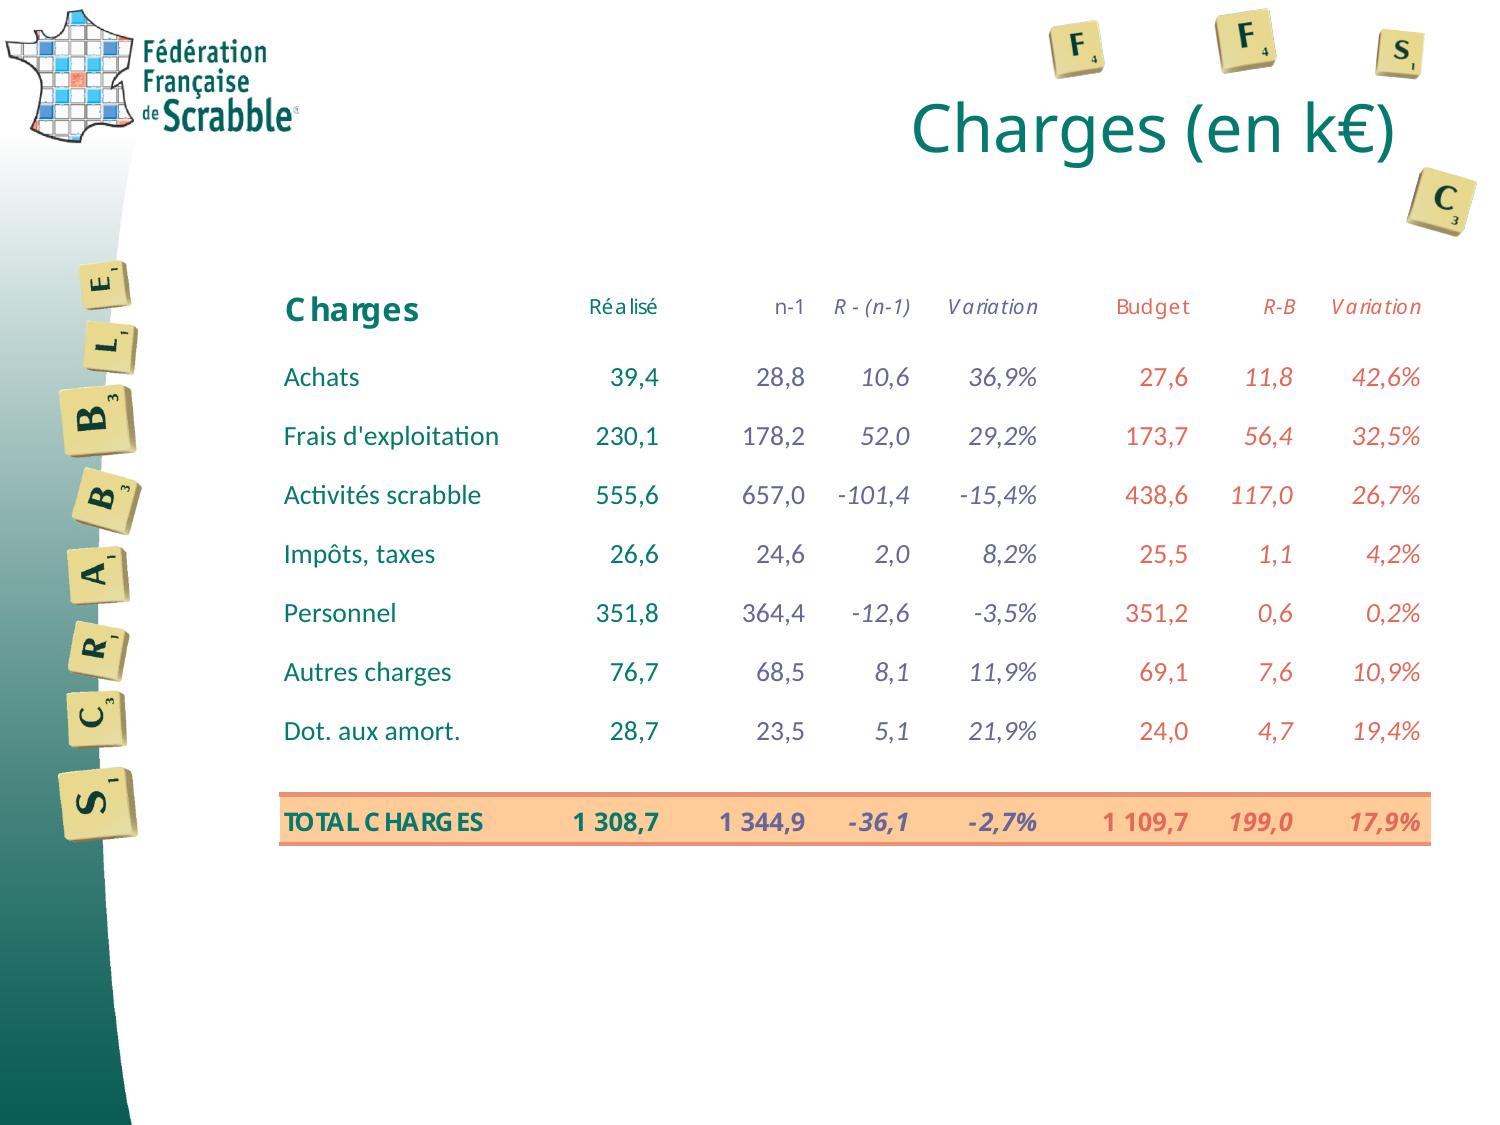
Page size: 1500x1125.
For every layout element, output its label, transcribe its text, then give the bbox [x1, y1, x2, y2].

picture [1406, 166, 1477, 238]
picture [1042, 15, 1108, 77]
picture [1207, 3, 1280, 76]
picture [0, 173, 1432, 1125]
picture [0, 9, 300, 77]
title Charges (en k€) [0, 77, 1412, 173]
picture [1375, 29, 1425, 80]
